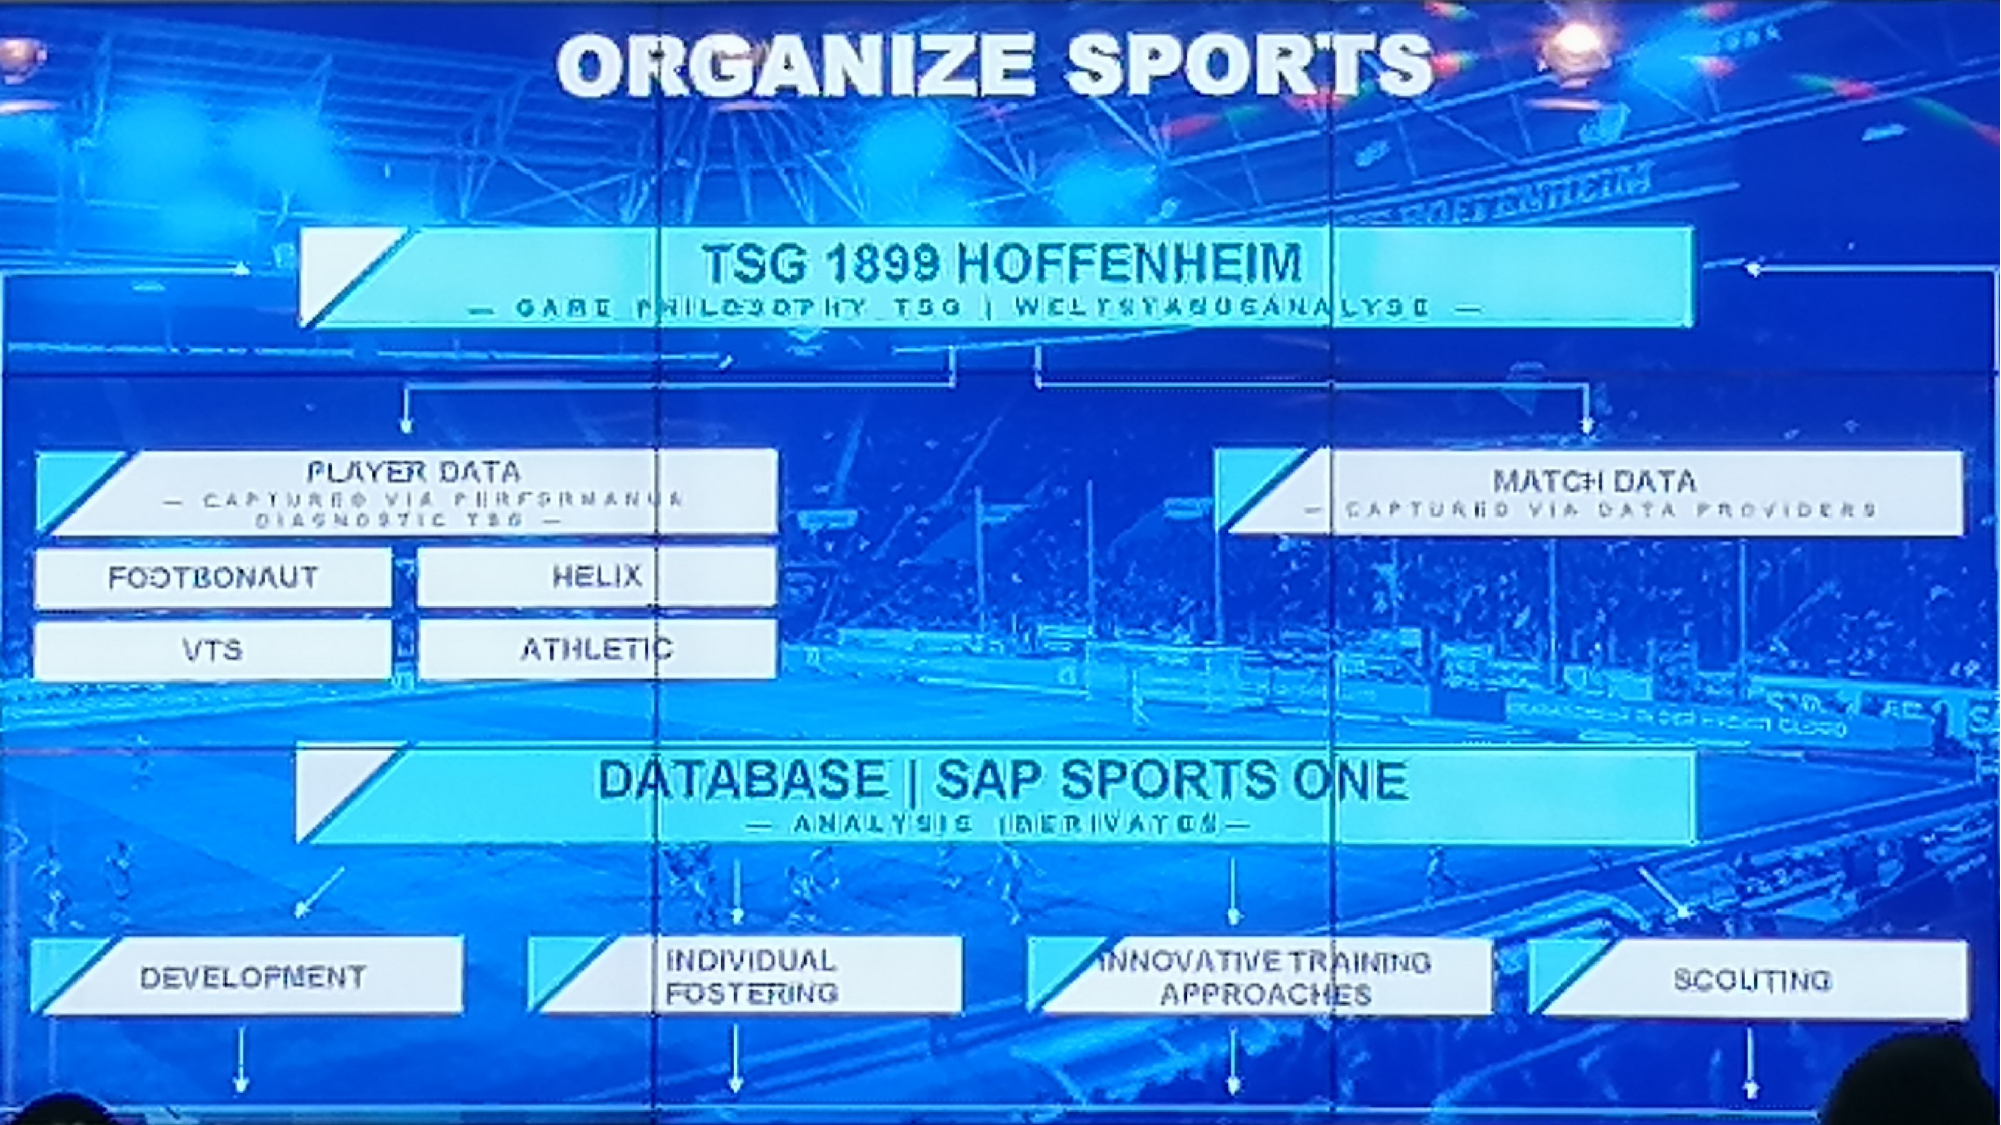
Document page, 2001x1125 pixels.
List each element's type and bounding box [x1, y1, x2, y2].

list [0, 0, 2000, 1125]
